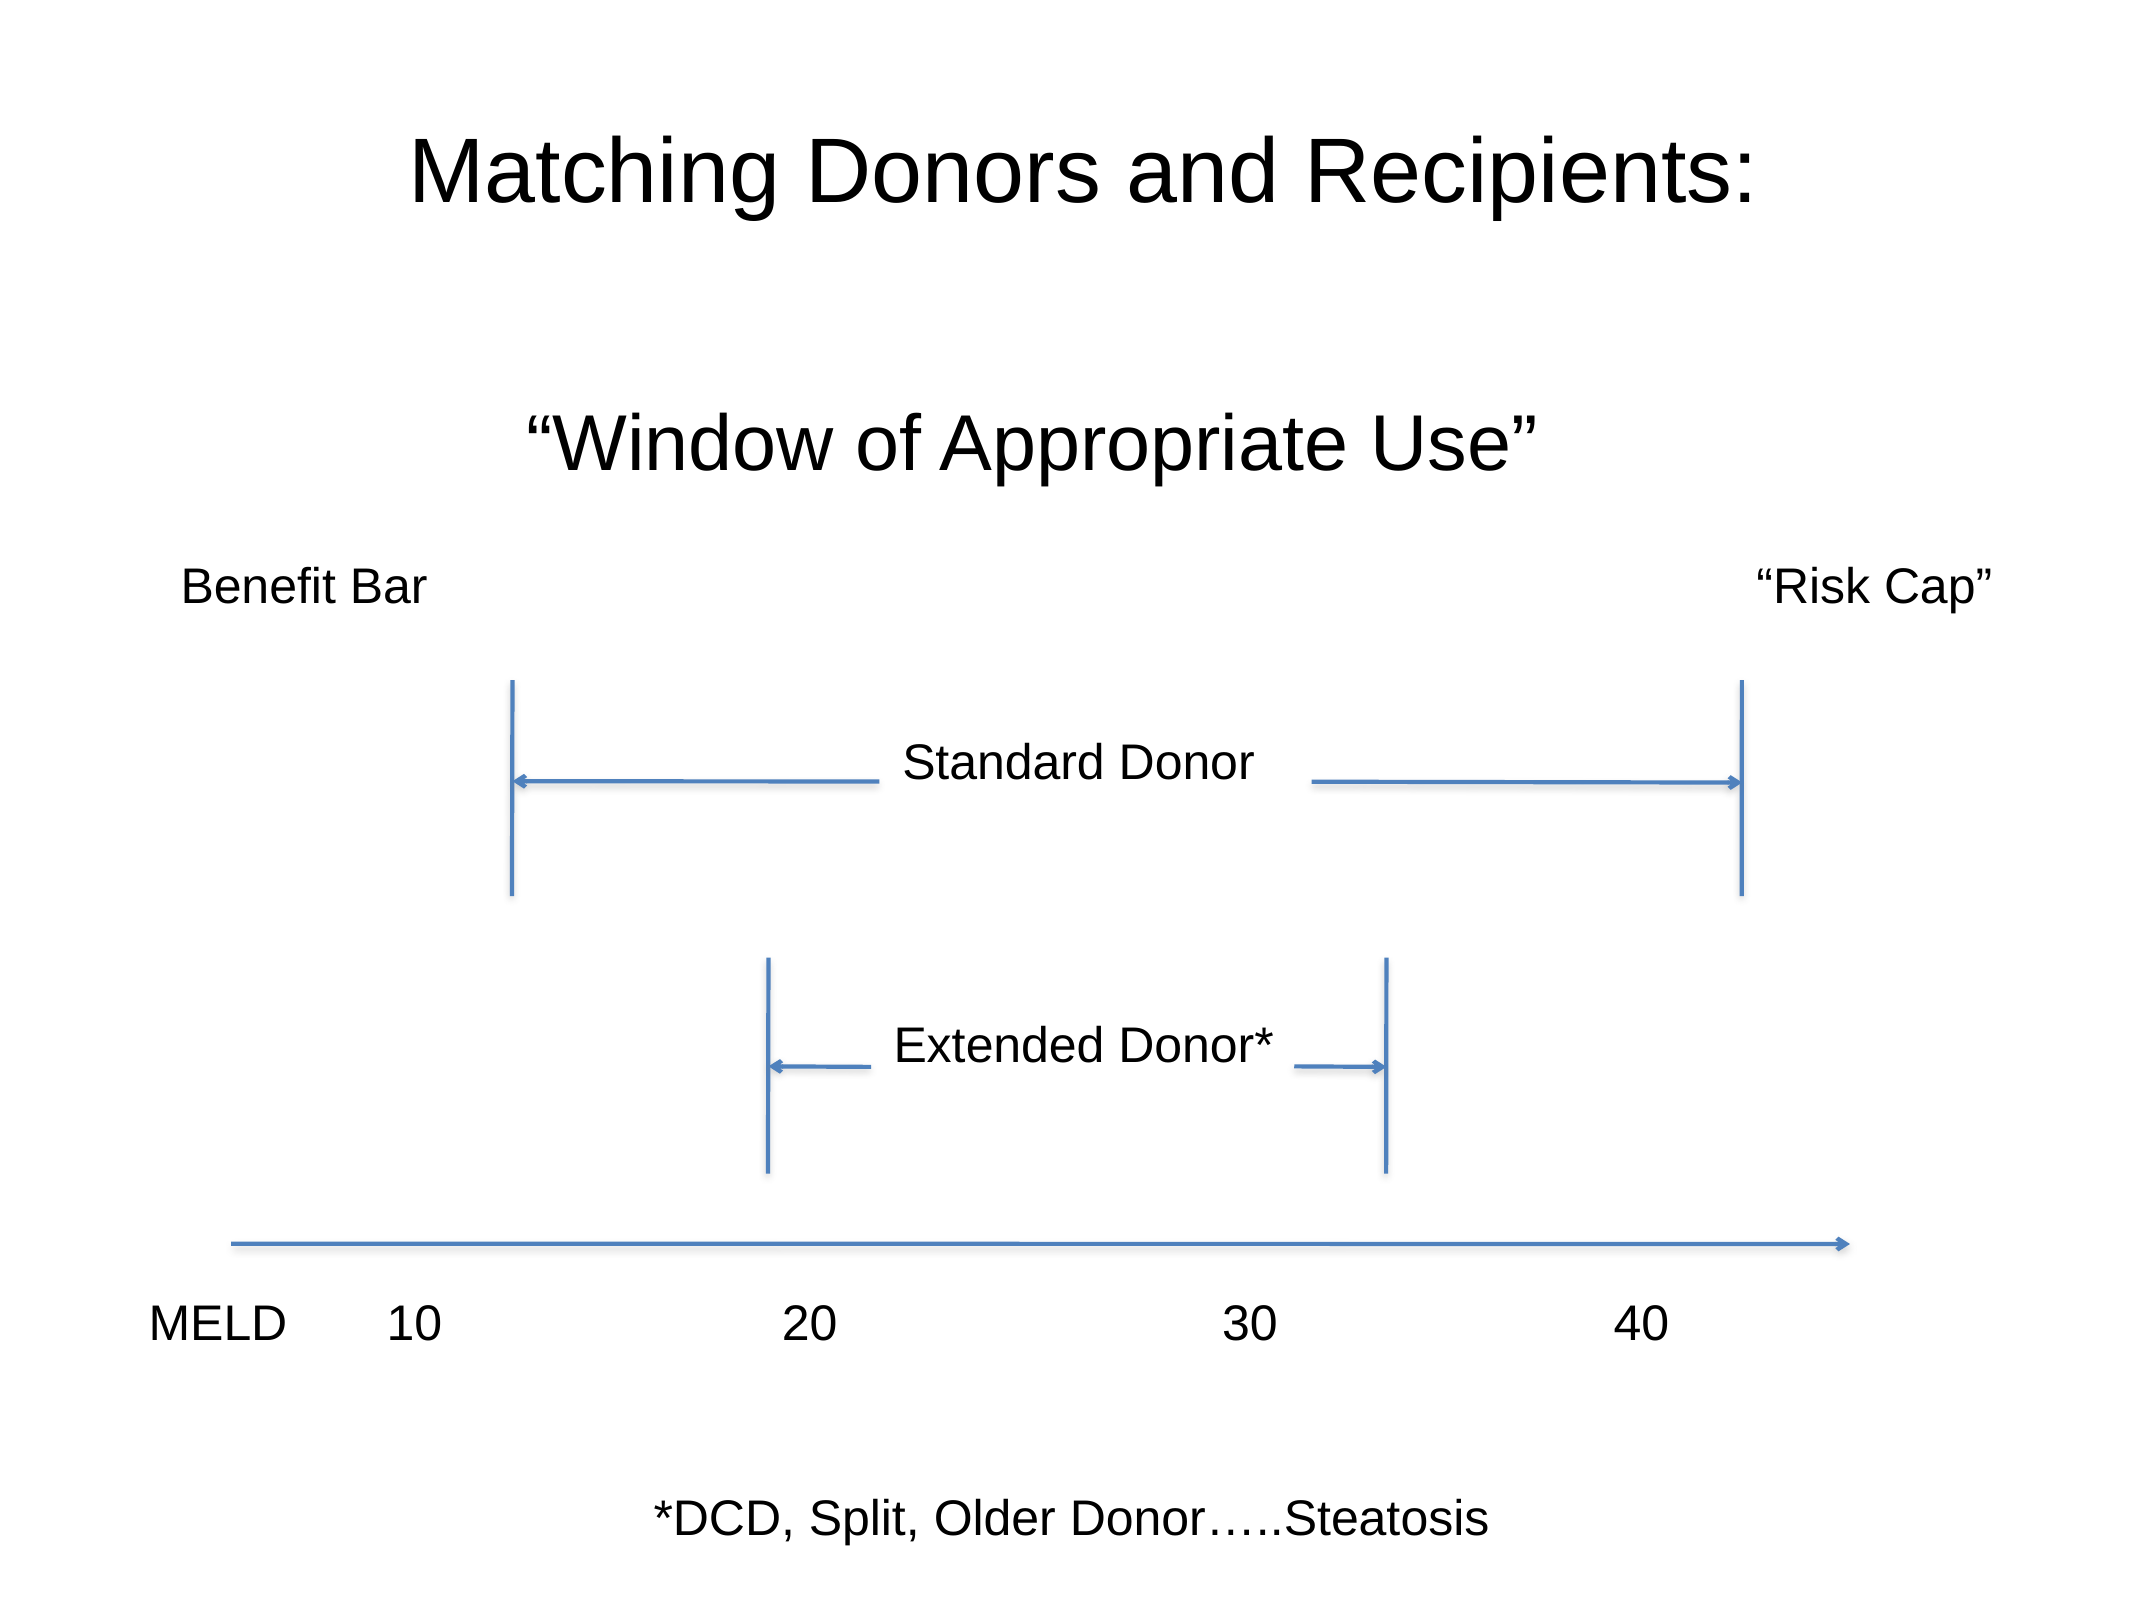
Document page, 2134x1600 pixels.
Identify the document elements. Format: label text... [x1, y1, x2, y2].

text_box [231, 1236, 1850, 1252]
text_box Matching Donors and Recipients: [398, 110, 1771, 221]
text_box Extended Donor* [884, 1012, 1284, 1073]
text_box Standard Donor [892, 729, 1265, 790]
text_box MELD [139, 1290, 298, 1351]
text_box “Window of Appropriate Use” [516, 391, 1549, 487]
text_box [768, 1059, 872, 1074]
text_box 20 [772, 1290, 848, 1351]
text_box 40 [1604, 1290, 1679, 1351]
text_box [512, 774, 880, 789]
text_box 30 [1212, 1290, 1288, 1351]
text_box *DCD, Split, Older Donor…..Steatosis [644, 1485, 1500, 1546]
text_box “Risk Cap” [1746, 553, 2003, 614]
text_box [1311, 775, 1743, 790]
text_box Benefit Bar [171, 553, 438, 614]
text_box 10 [377, 1290, 452, 1351]
